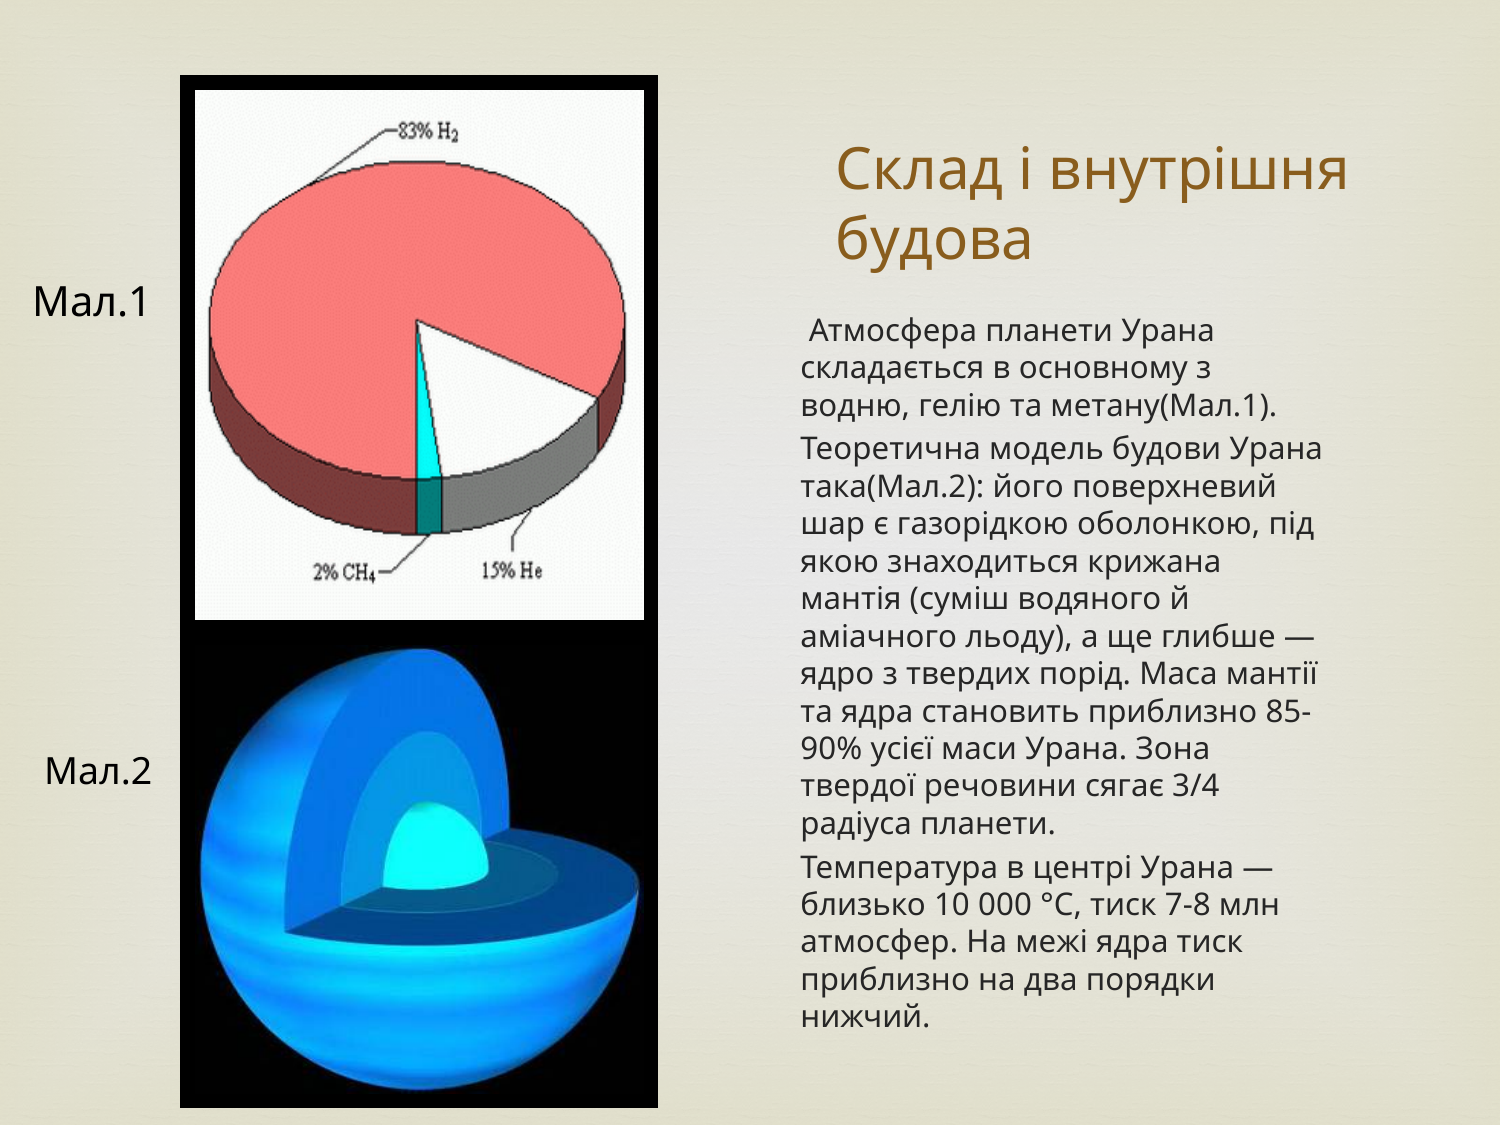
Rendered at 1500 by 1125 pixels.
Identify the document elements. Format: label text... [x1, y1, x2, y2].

text_box Мал.1 [17, 267, 172, 332]
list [194, 89, 645, 621]
title Склад і внутрішня будова [820, 90, 1383, 279]
list Атмосфера планети Урана складається в основному з водню, гелію та метану(Мал.1). Теоретична модель будови Урана така(Мал.2): його поверхневий шар є газорідкою оболонкою, під якою знаходиться крижана мантія (суміш водяного й аміачного льоду), а ще глибше — ядро з твердих порід. Маса мантії та ядра становить приблизно 85-90% усієї маси Урана. Зона твердої речовини сягає 3/4 радіуса планети. Температура в центрі Урана — близько 10 000 °C, тиск 7-8 млн атмосфер. На межі ядра тиск приблизно на два порядки нижчий. [785, 302, 1346, 1047]
text_box Мал.2 [29, 739, 172, 800]
picture [194, 644, 645, 1095]
